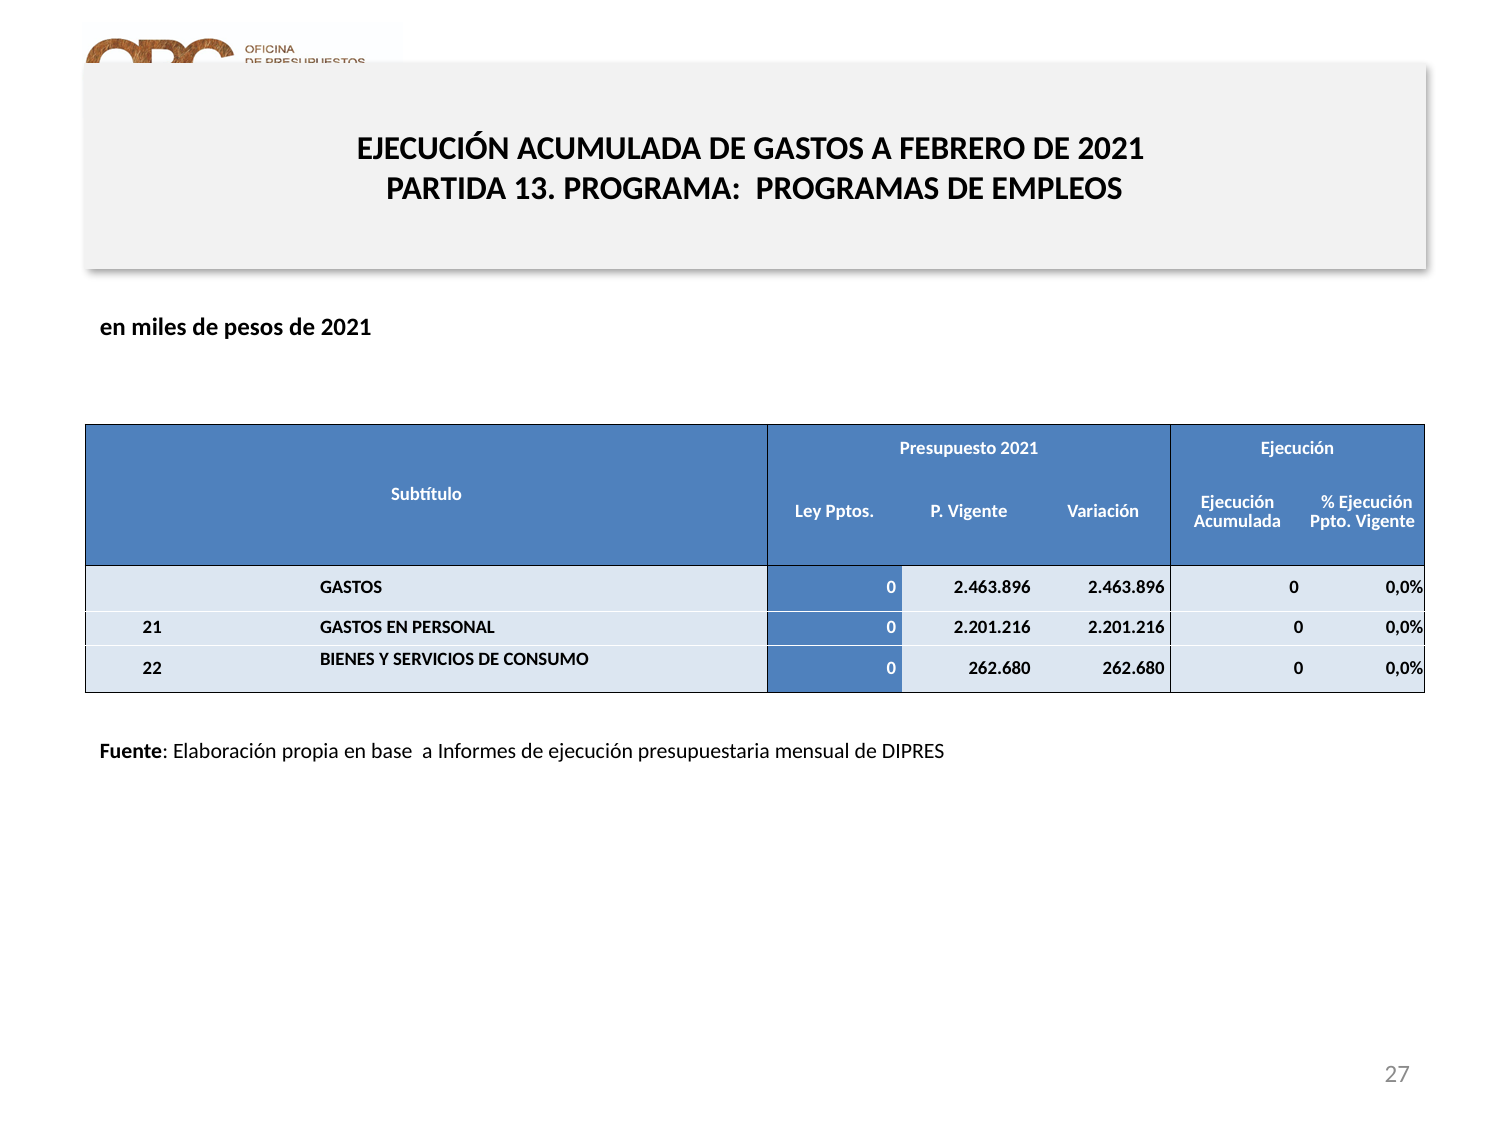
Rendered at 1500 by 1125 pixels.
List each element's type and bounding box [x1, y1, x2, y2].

slide_number [1074, 1042, 1425, 1103]
table_header [1171, 425, 1424, 459]
table_cell [86, 566, 767, 611]
picture [82, 22, 403, 118]
table_cell [1171, 459, 1424, 565]
table_cell [768, 566, 1170, 611]
table_cell [768, 646, 1170, 692]
table_cell [86, 612, 767, 645]
table_cell [1171, 566, 1424, 611]
table_header [768, 425, 1170, 459]
footer [85, 729, 1365, 766]
table_cell [768, 459, 1170, 565]
table_cell [1171, 612, 1424, 645]
table_cell [768, 612, 1170, 645]
table_cell [1171, 646, 1424, 692]
title [85, 63, 1425, 268]
table_cell [86, 646, 767, 692]
text_box [85, 302, 1376, 351]
table_header [86, 425, 767, 565]
